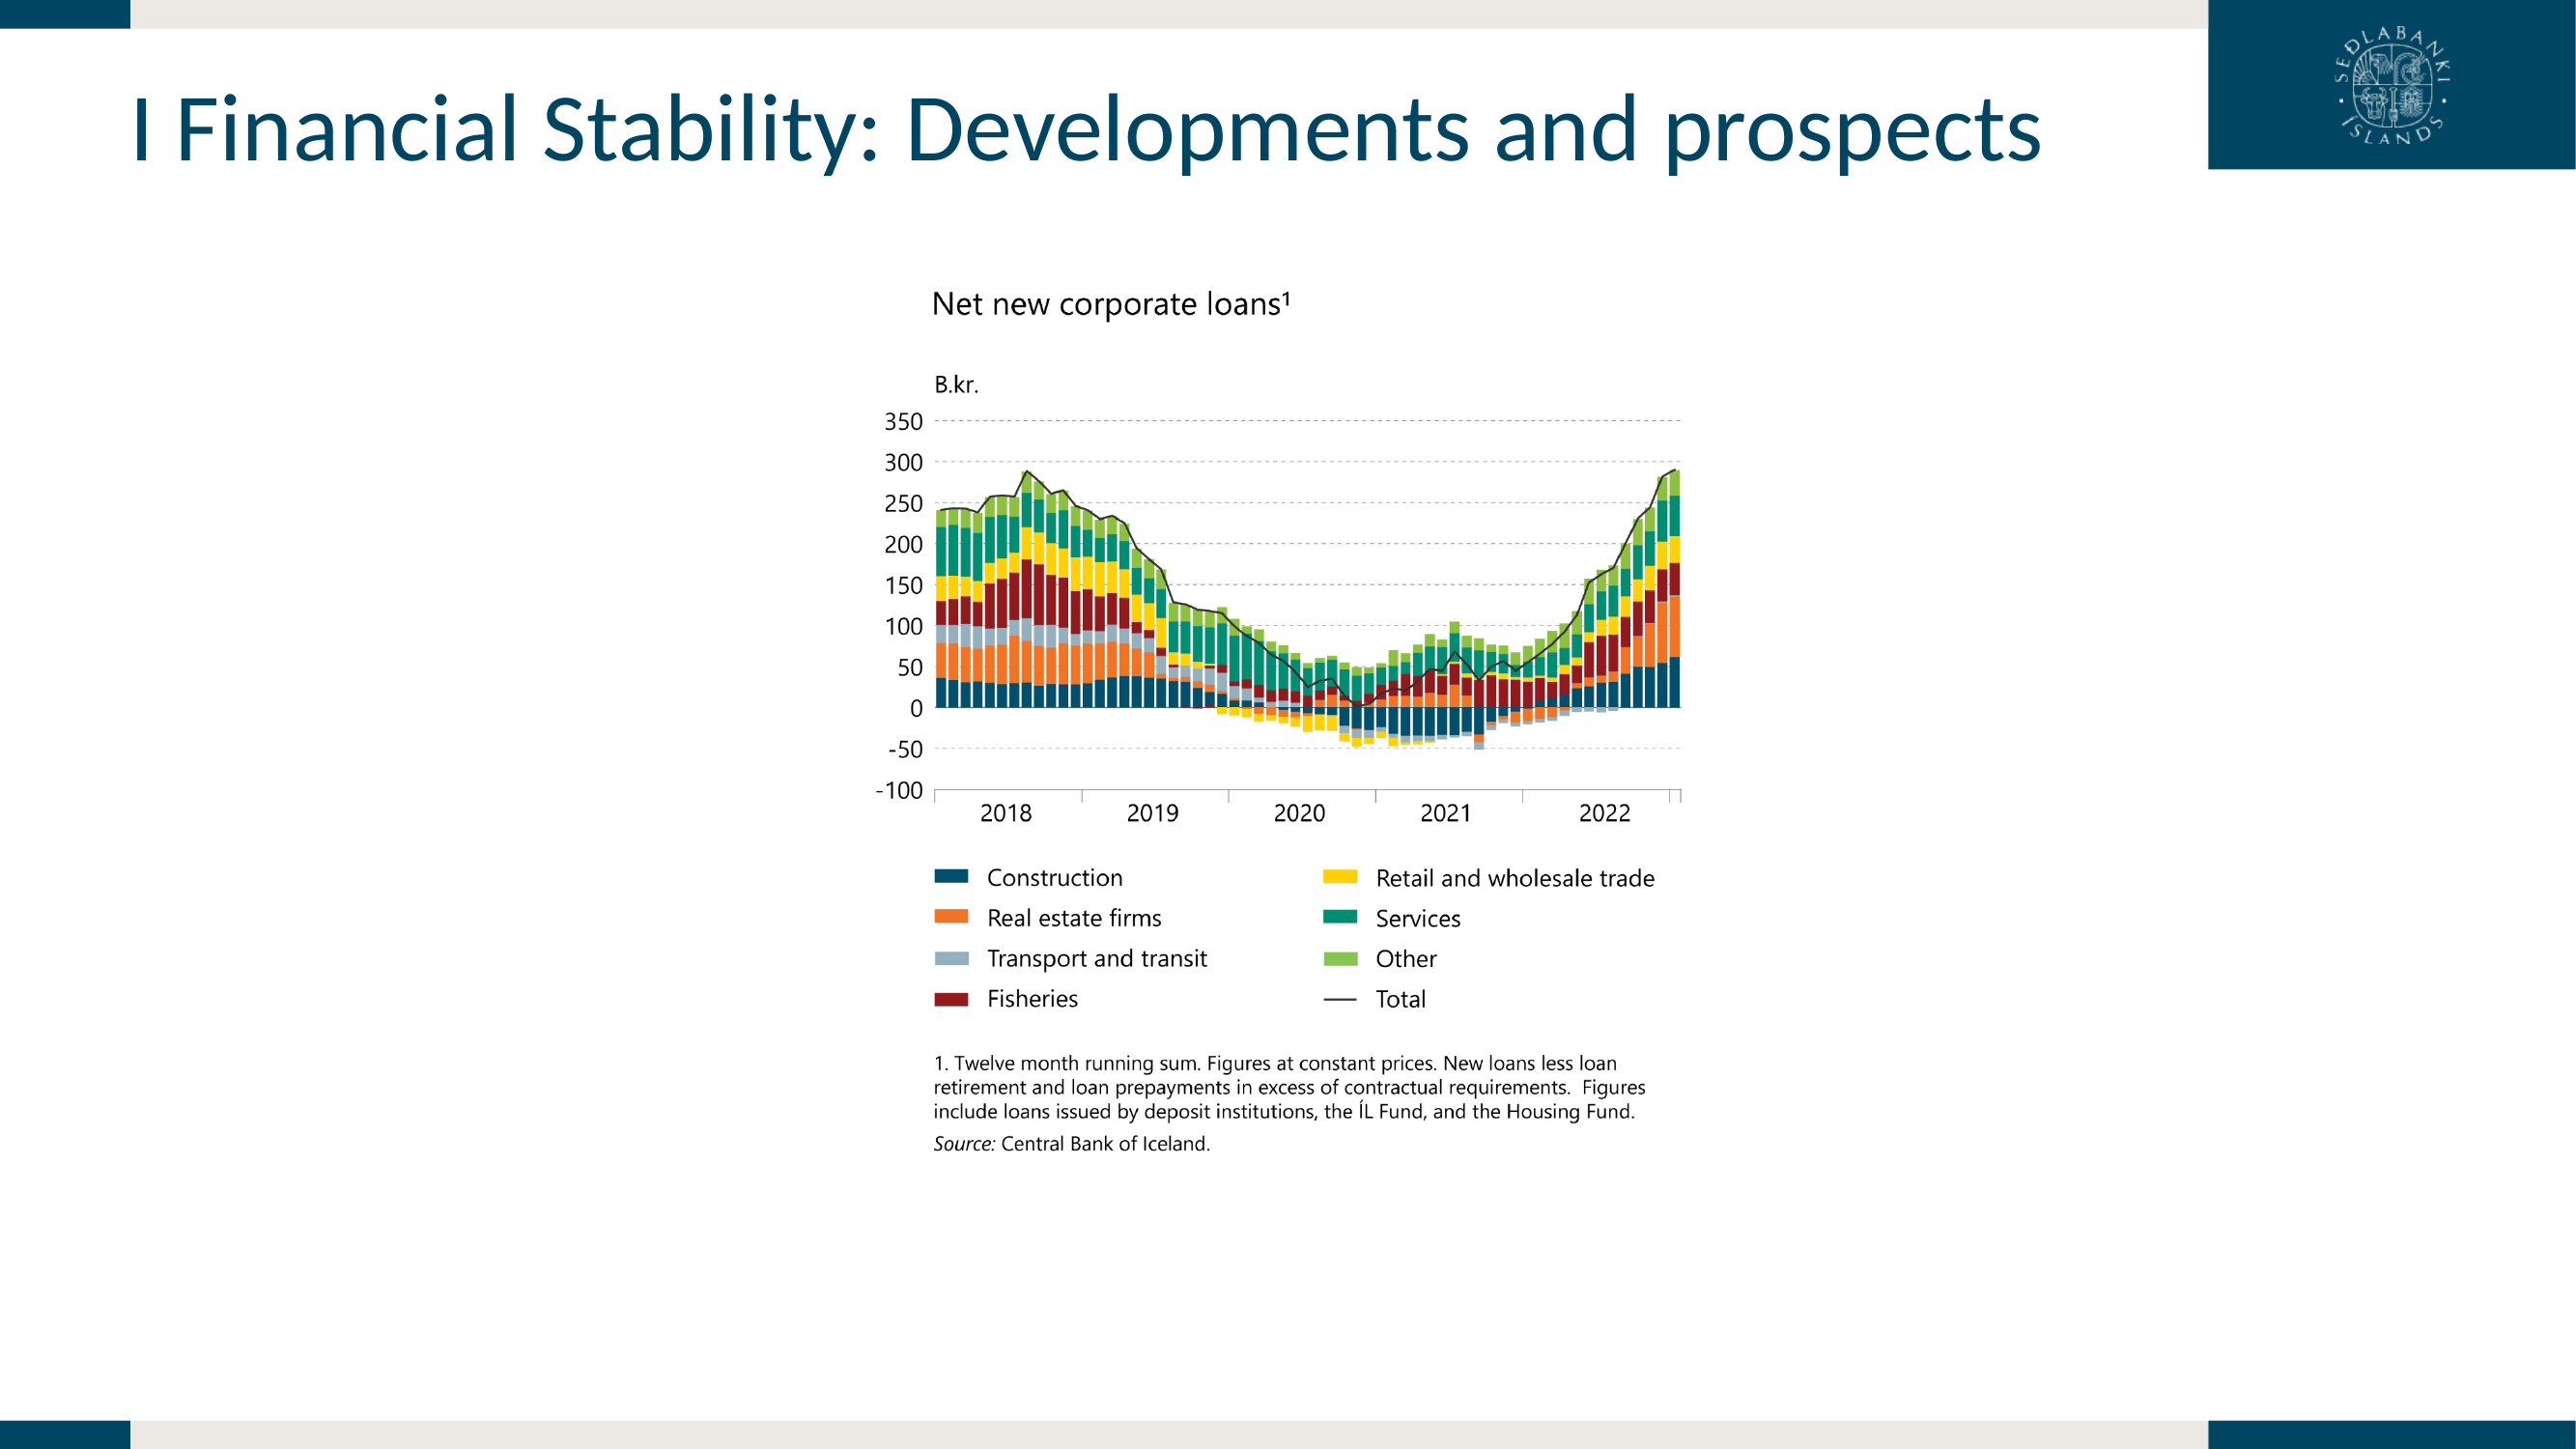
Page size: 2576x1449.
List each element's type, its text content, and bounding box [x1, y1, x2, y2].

title I Financial Stability: Developments and prospects [129, 86, 2178, 290]
picture [874, 287, 1701, 1162]
